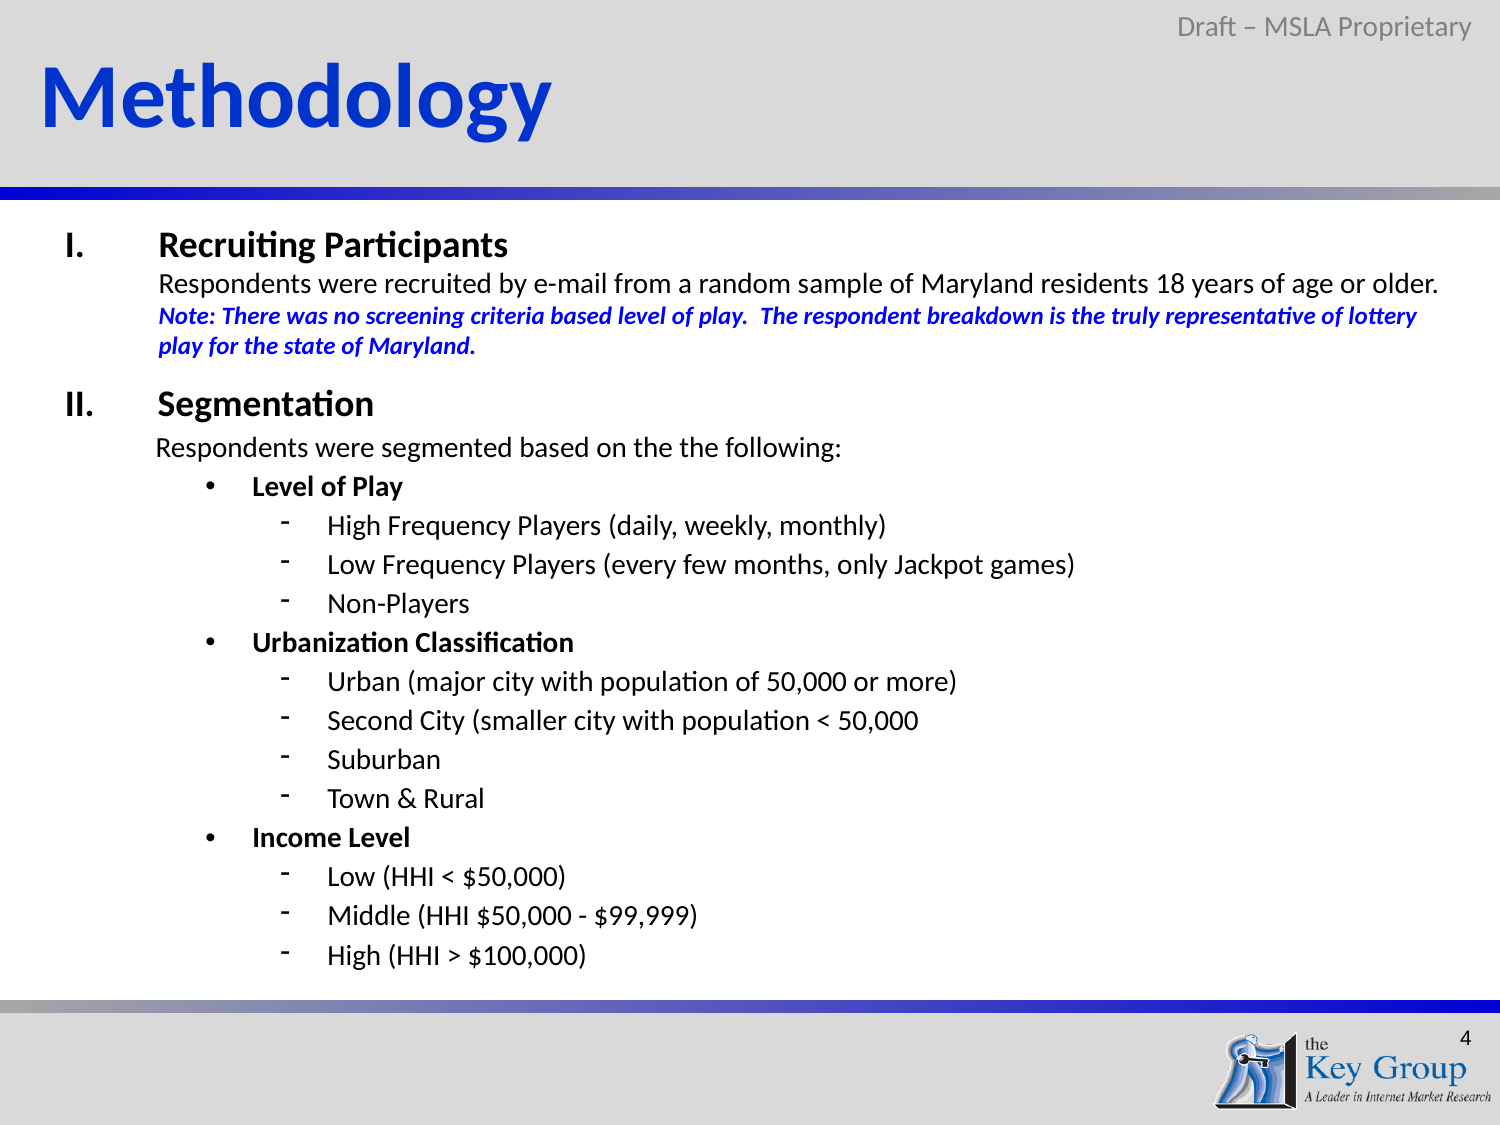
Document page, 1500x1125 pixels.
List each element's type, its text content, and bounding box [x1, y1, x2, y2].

text_box Draft – MSLA Proprietary [1162, 0, 1500, 50]
text_box Recruiting Participants Respondents were recruited by e-mail from a random sample of Maryland residents 18 years of age or older. Note: There was no screening criteria based level of play. The respondent breakdown is the truly representative of lottery play for the state of Maryland. [49, 212, 1475, 375]
picture [1212, 1100, 1500, 1111]
table_cell 47% [920, 188, 925, 200]
text_box Segmentation Respondents were segmented based on the the following: Level of Play High Frequency Players (daily, weekly, monthly) Low Frequency Players (every few months, only Jackpot games) Non-Players Urbanization Classification Urban (major city with population of 50,000 or more) Second City (smaller city with population < 50,000 Suburban Town & Rural Income Level Low (HHI < $50,000) Middle (HHI $50,000 - $99,999) High (HHI > $100,000) [49, 375, 1500, 1100]
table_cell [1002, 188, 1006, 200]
list Methodology [24, 27, 1025, 141]
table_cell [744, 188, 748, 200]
